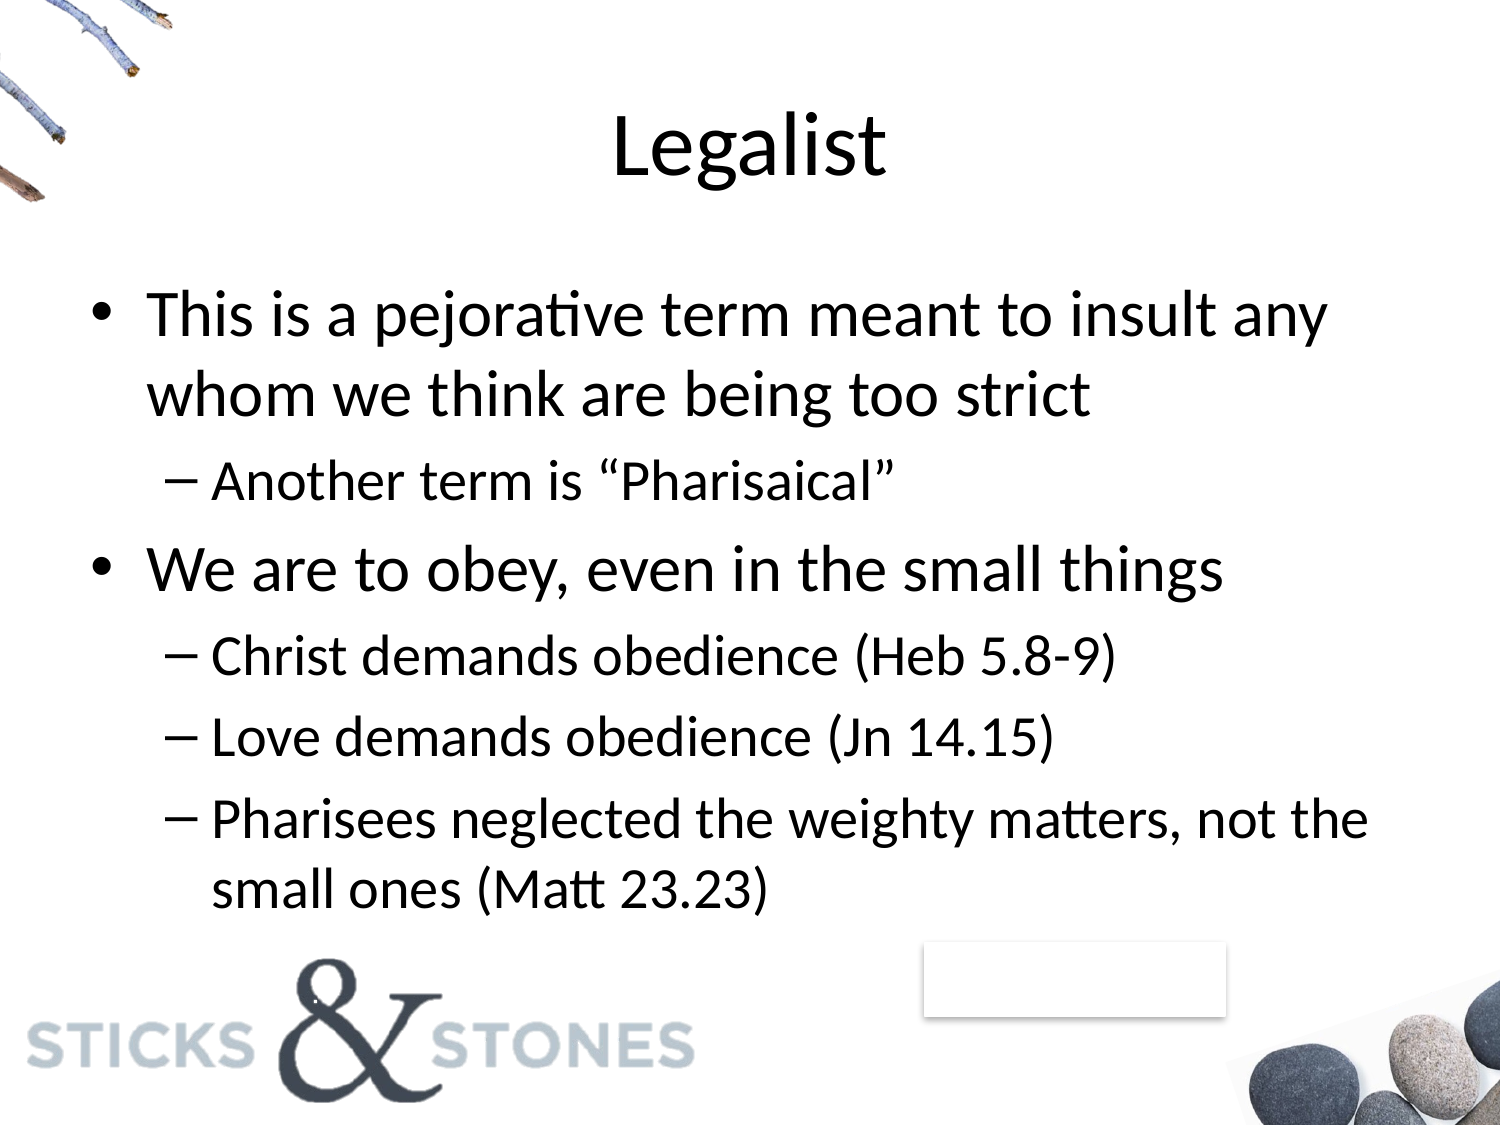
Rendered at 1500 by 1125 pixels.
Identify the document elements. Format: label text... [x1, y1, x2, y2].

picture [0, 0, 198, 263]
title Legalist [75, 45, 1425, 233]
picture [1225, 969, 1500, 1125]
list This is a pejorative term meant to insult any whom we think are being too strict Another term is “Pharisaical” We are to obey, even in the small things Christ demands obedience (Heb 5.8-9) Love demands obedience (Jn 14.15) Pharisees neglected the weighty matters, not the small ones (Matt 23.23) [75, 262, 1425, 943]
picture [0, 945, 951, 1109]
